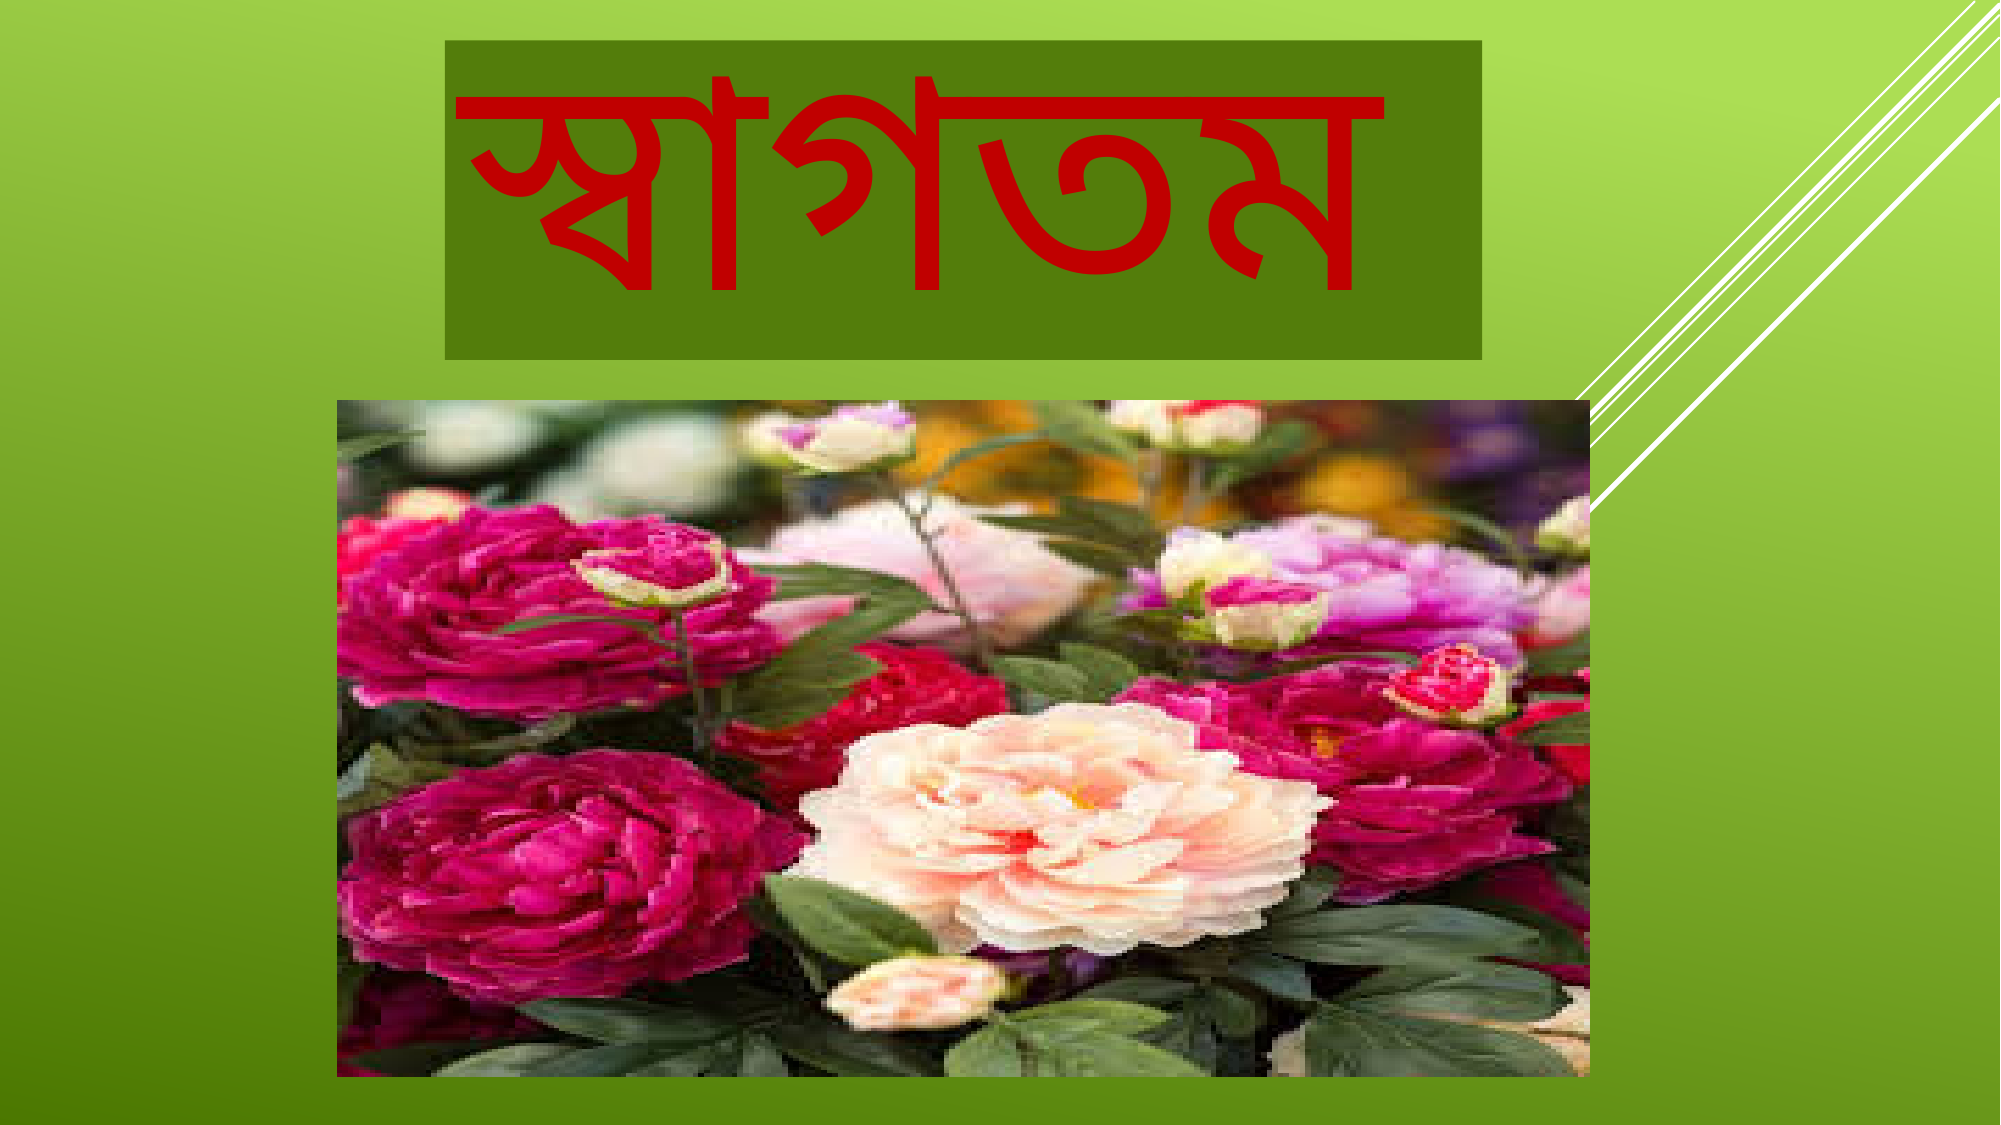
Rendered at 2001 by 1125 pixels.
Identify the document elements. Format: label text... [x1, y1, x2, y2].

picture [337, 399, 1590, 1078]
title স্বাগতম [444, 40, 1483, 360]
